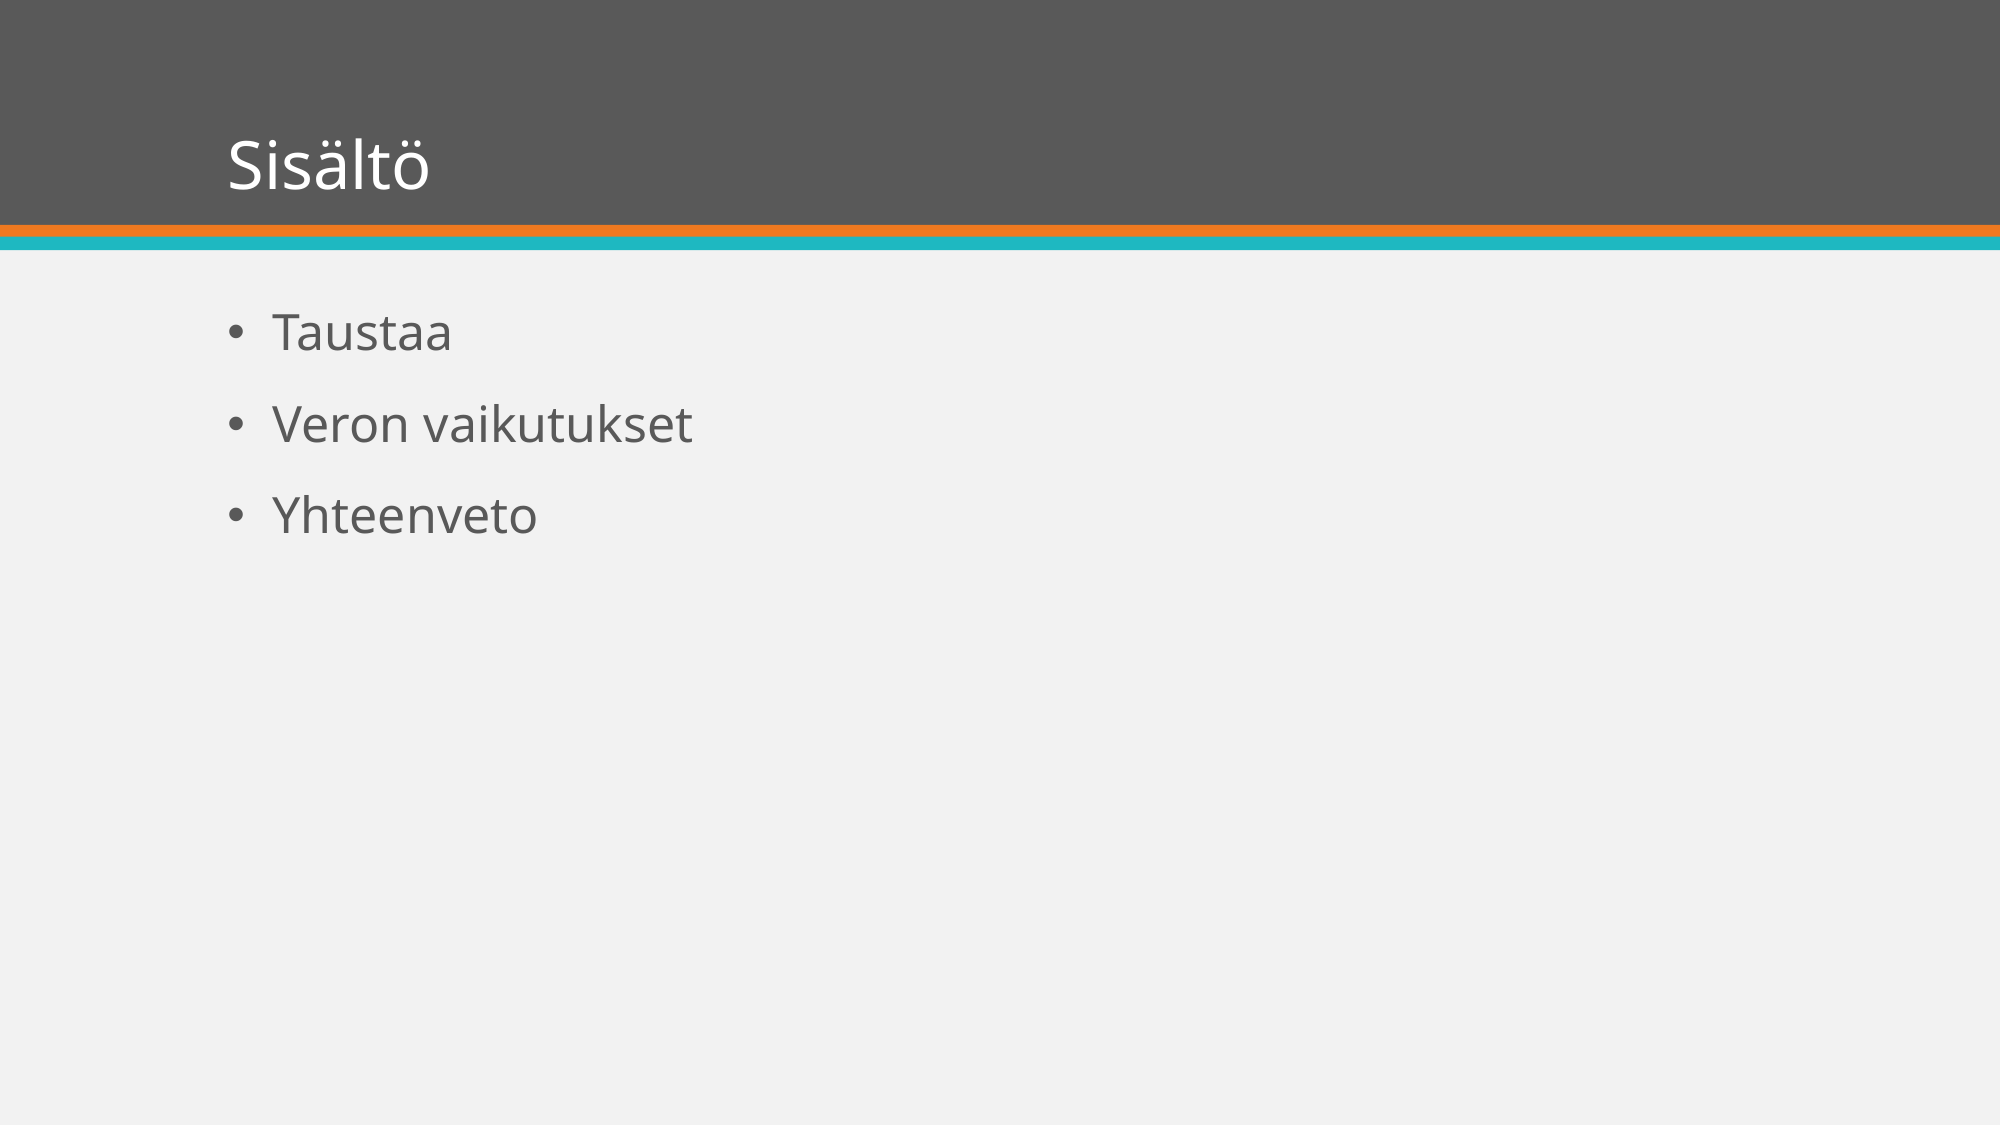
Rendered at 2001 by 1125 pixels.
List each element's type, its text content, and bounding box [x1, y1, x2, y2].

list Taustaa Veron vaikutukset Yhteenveto [212, 299, 1788, 1013]
title Sisältö [212, 41, 1788, 212]
